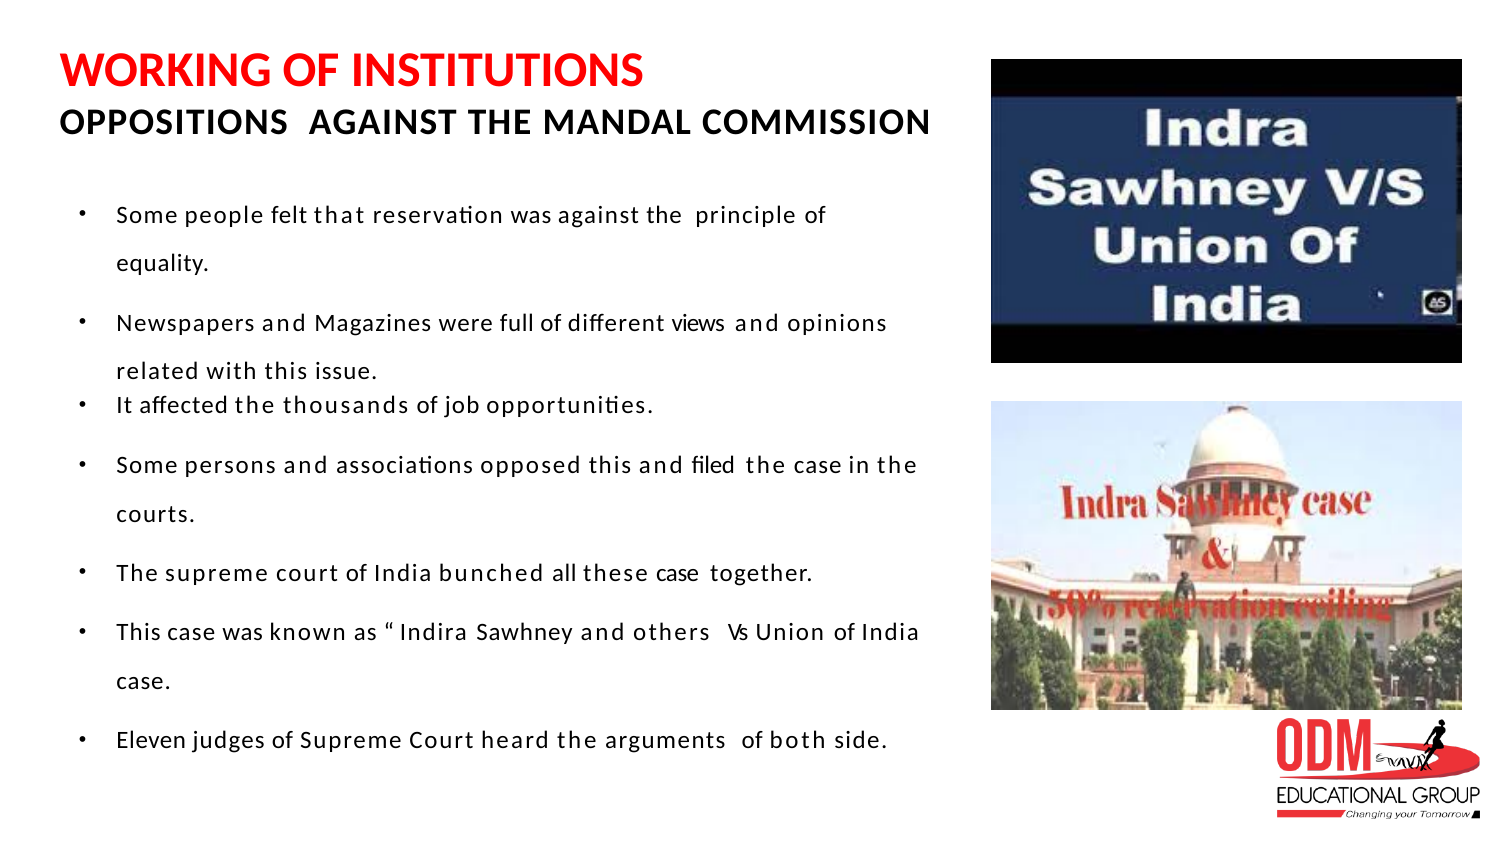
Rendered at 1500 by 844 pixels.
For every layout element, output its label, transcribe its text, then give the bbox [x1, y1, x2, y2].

text_box [44, 165, 863, 710]
picture [1277, 718, 1480, 819]
picture [990, 401, 1462, 711]
text_box WORKING OF INSTITUTIONS OPPOSITIONS AGAINST THE MANDAL COMMISSION [44, 21, 1470, 150]
text_box Some people felt that reservation was against the principle of equality. Newspapers and Magazines were full of different views and opinions related with this issue. It affected the thousands of job opportunities. Some persons and associations opposed this and filed the case in the courts. The supreme court of India bunched all these case together. This case was known as “ Indira Sawhney and others Vs Union of India case. Eleven judges of Supreme Court heard the arguments of both side. [62, 171, 988, 762]
picture [990, 59, 1462, 363]
